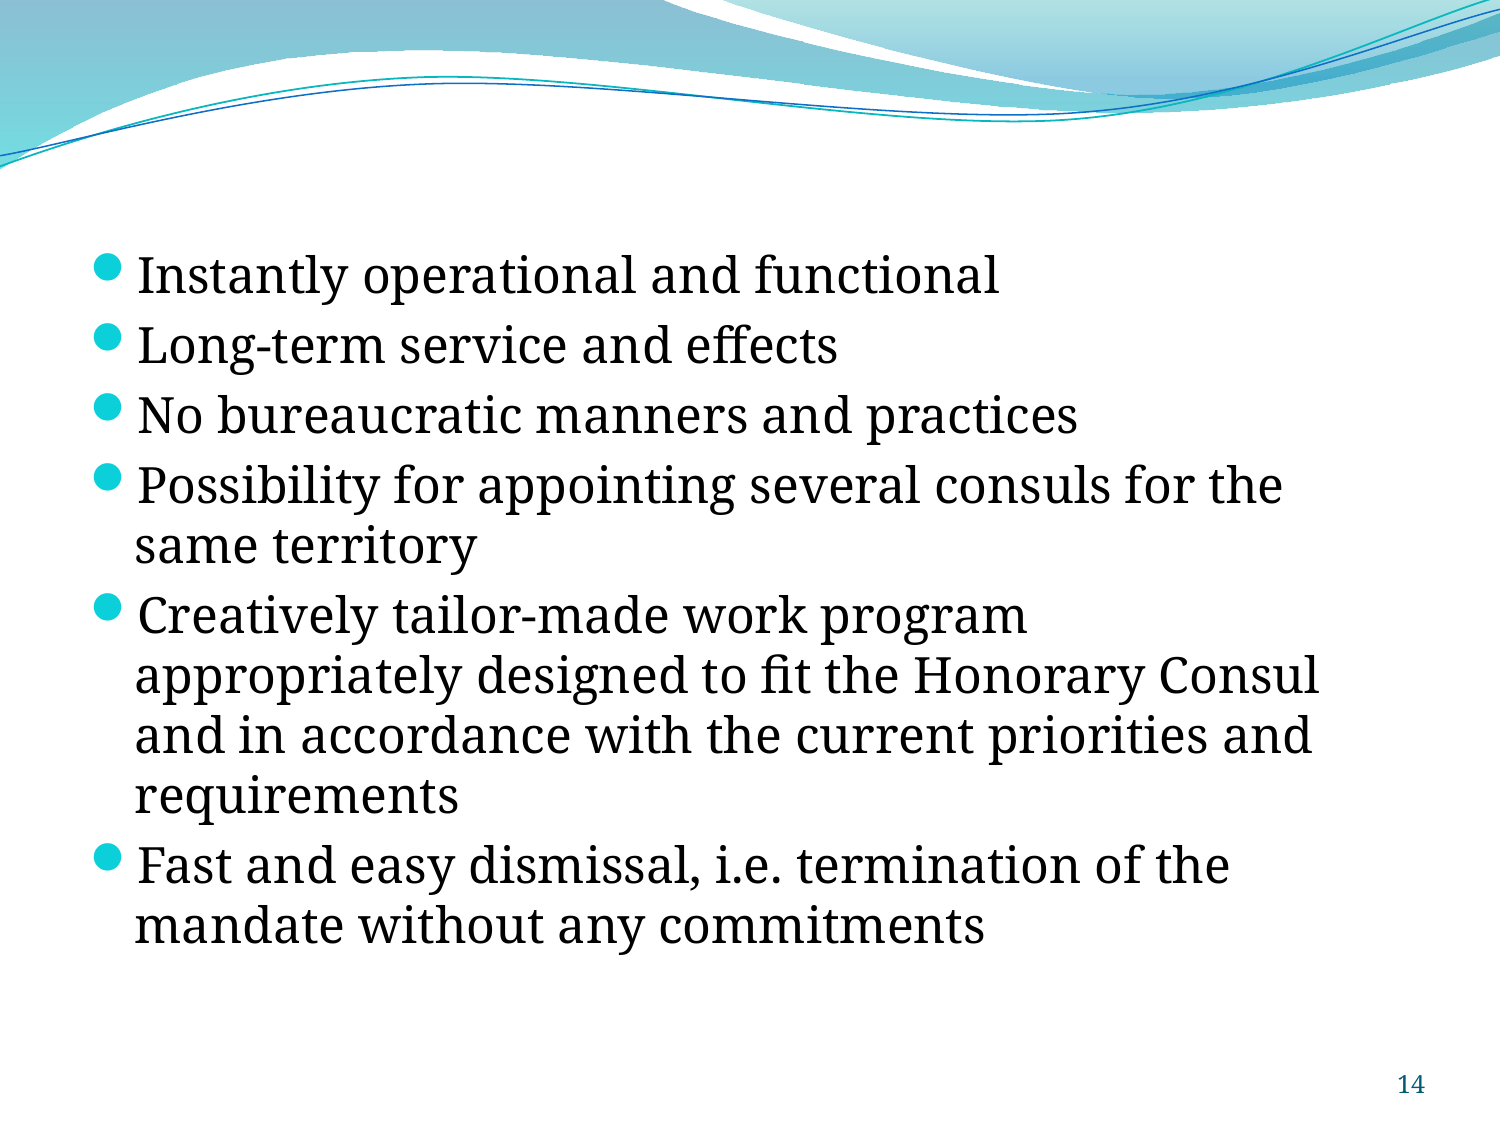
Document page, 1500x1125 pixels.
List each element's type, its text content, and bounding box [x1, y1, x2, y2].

list Instantly operational and functional Long-term service and effects No bureaucratic manners and practices Possibility for appointing several consuls for the same territory Creatively tailor-made work program appropriately designed to fit the Honorary Consul and in accordance with the current priorities and requirements Fast and easy dismissal, i.e. termination of the mandate without any commitments [75, 243, 1365, 1044]
slide_number 14 [1299, 1042, 1425, 1103]
